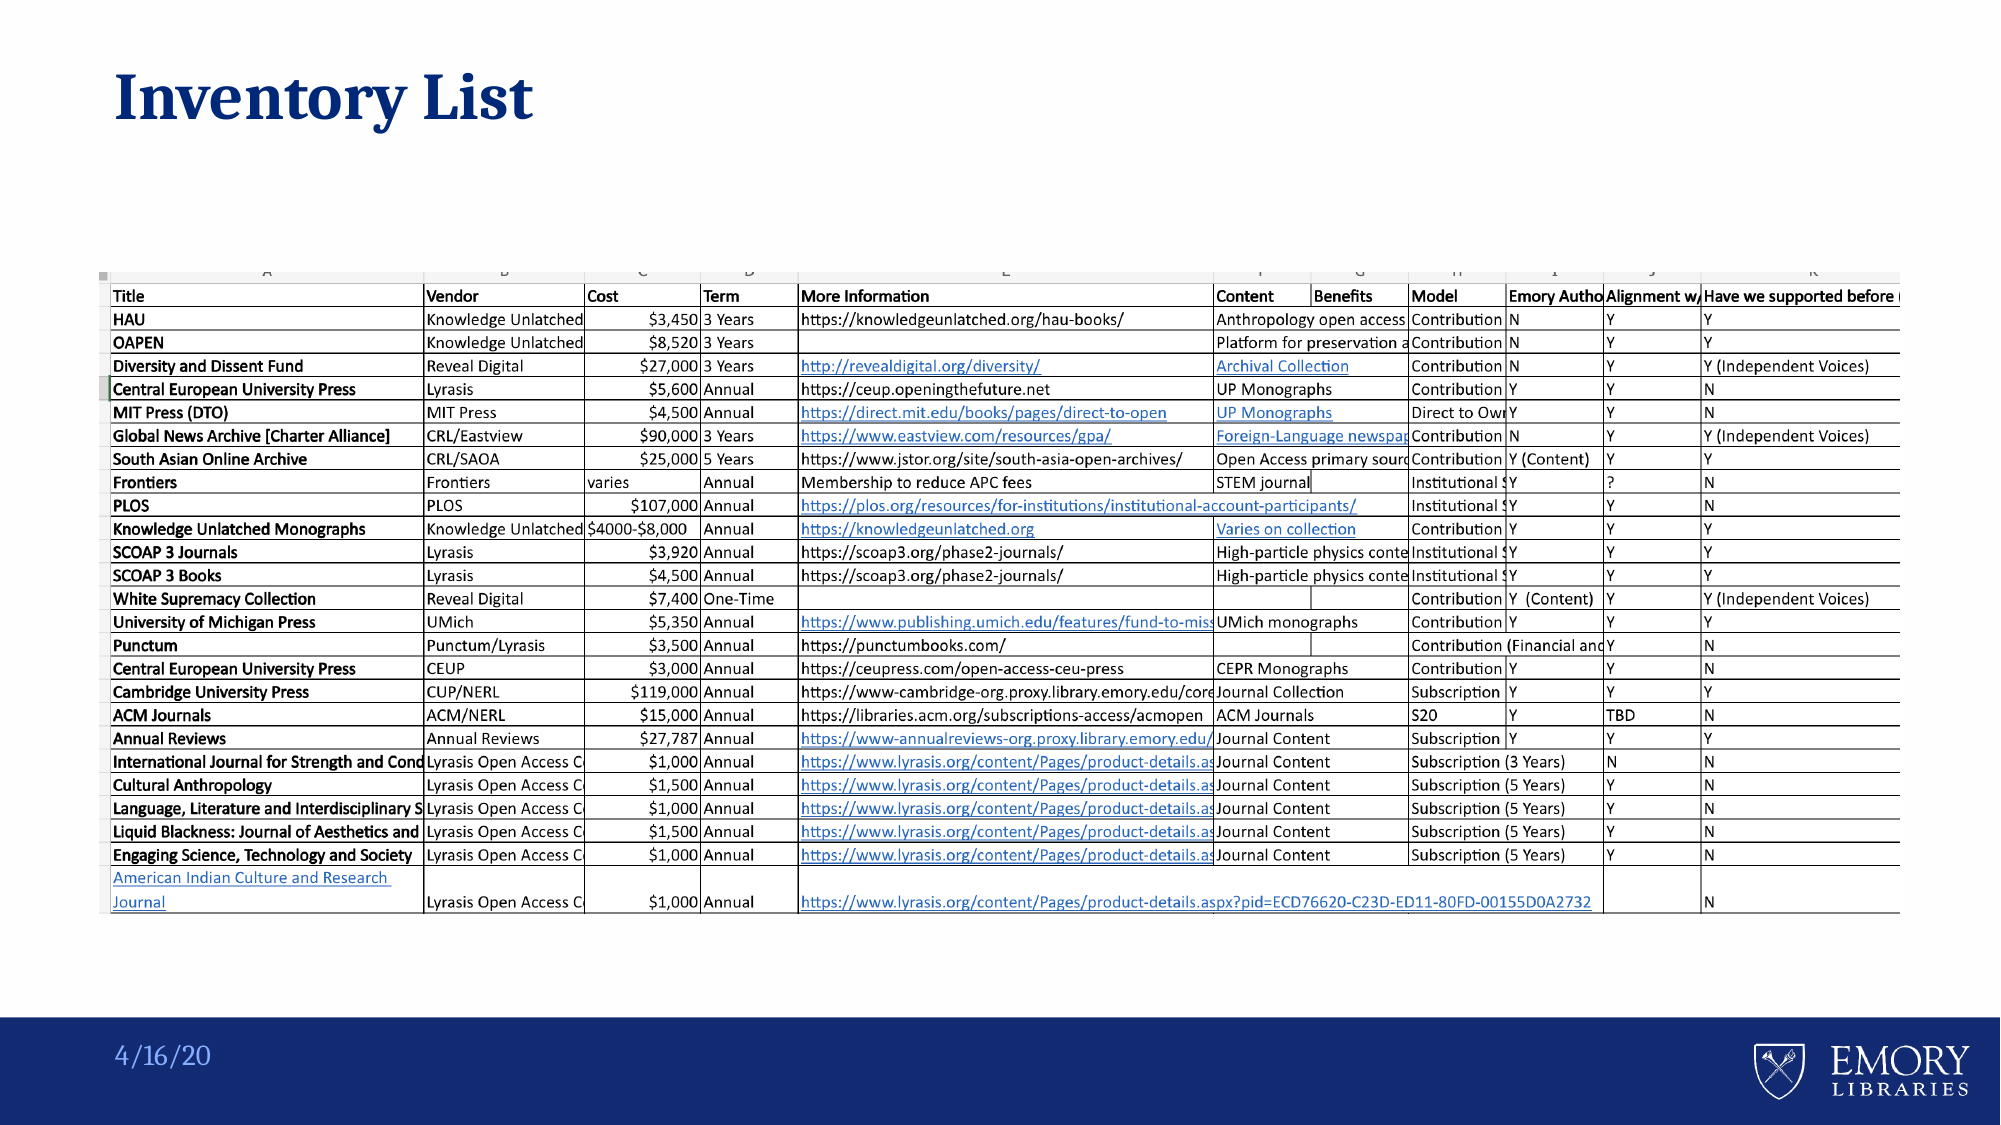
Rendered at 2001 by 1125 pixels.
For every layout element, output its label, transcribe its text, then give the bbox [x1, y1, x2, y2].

picture [0, 0, 2000, 1125]
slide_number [99, 1028, 340, 1088]
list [99, 272, 1901, 914]
title Inventory List [99, 45, 1900, 158]
